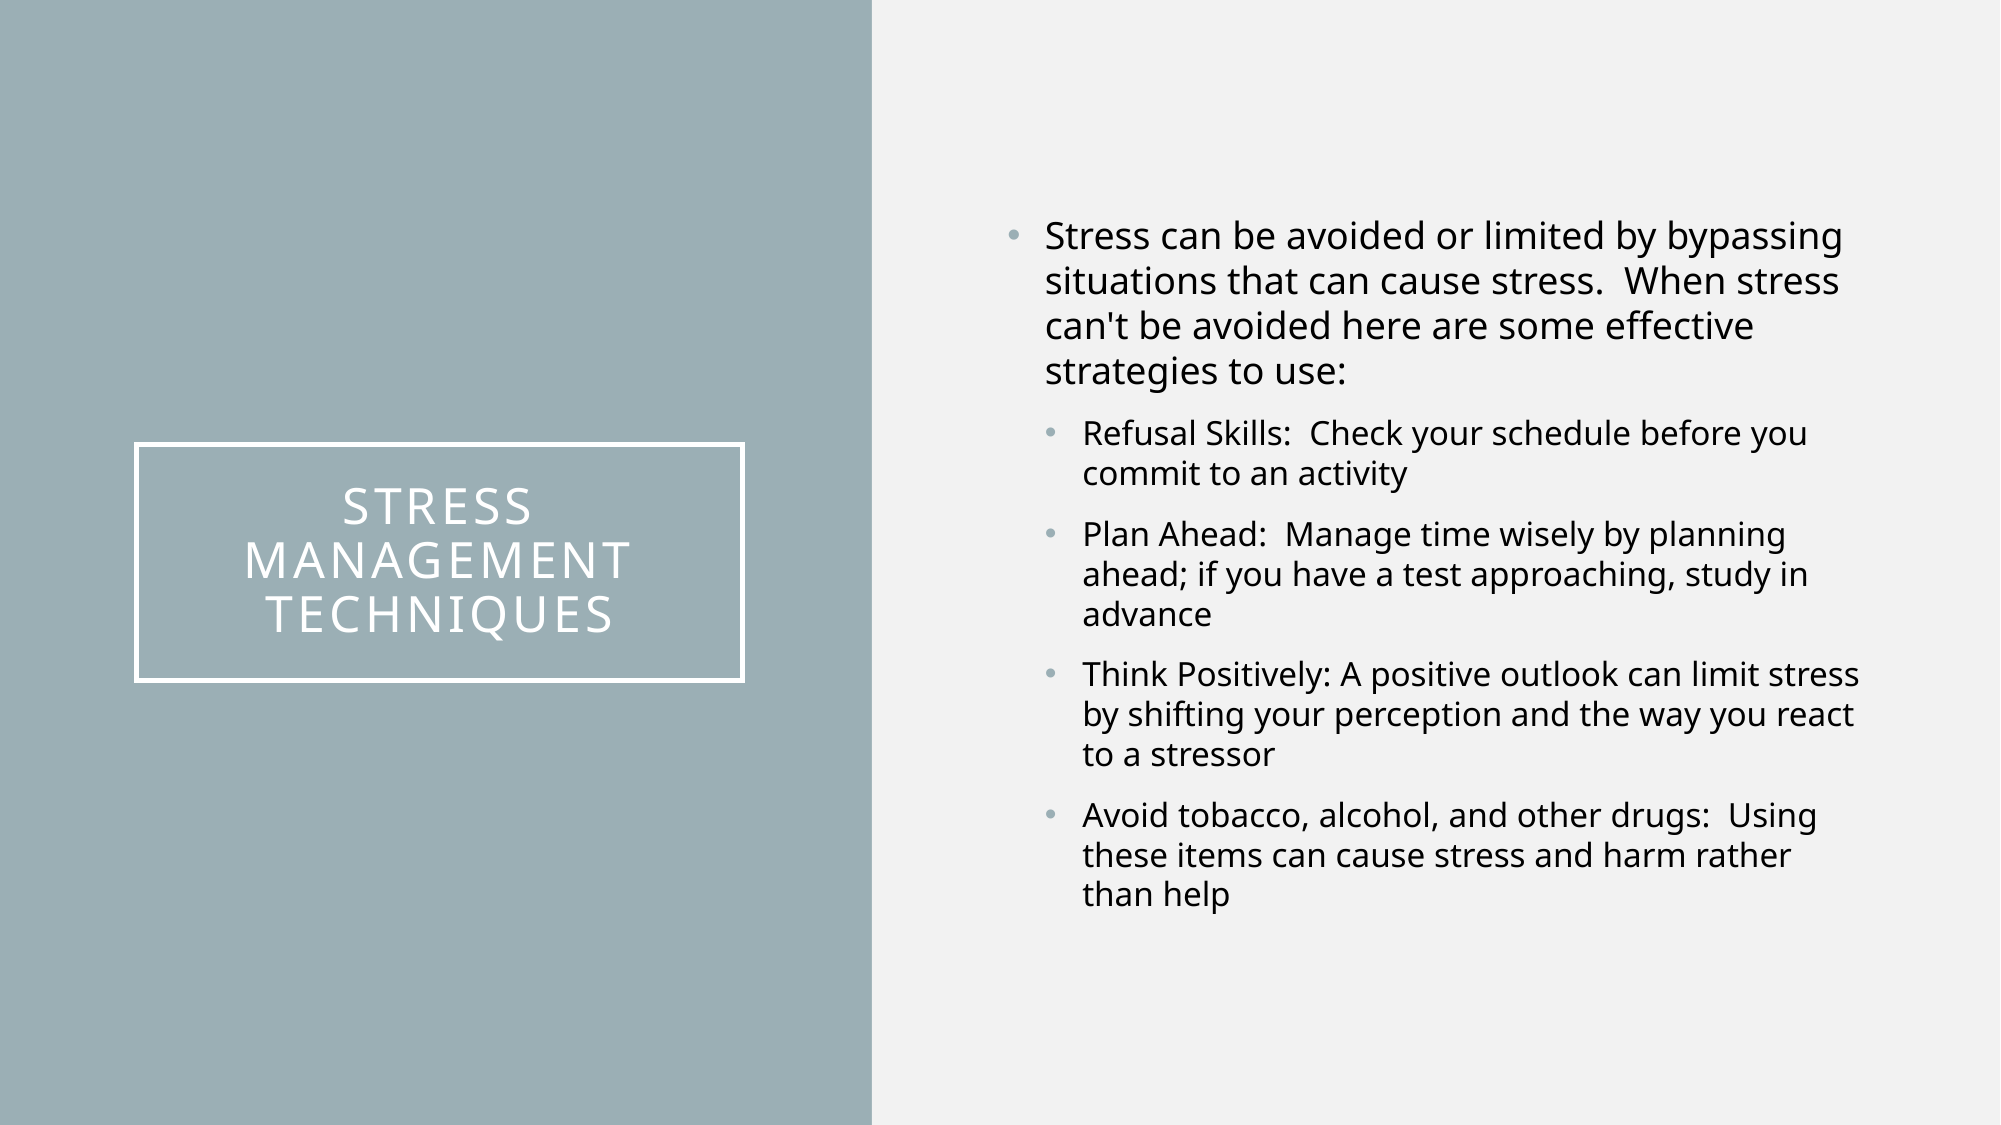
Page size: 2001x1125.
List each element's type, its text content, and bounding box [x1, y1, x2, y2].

text_box [871, 0, 2000, 1125]
title Stress management techniques [134, 442, 745, 683]
list Stress can be avoided or limited by bypassing situations that can cause stress. When stress can't be avoided here are some effective strategies to use: Refusal Skills: Check your schedule before you commit to an activity Plan Ahead: Manage time wisely by planning ahead; if you have a test approaching, study in advance Think Positively: A positive outlook can limit stress by shifting your perception and the way you react to a stressor Avoid tobacco, alcohol, and other drugs: Using these items can cause stress and harm rather than help [992, 131, 1880, 994]
